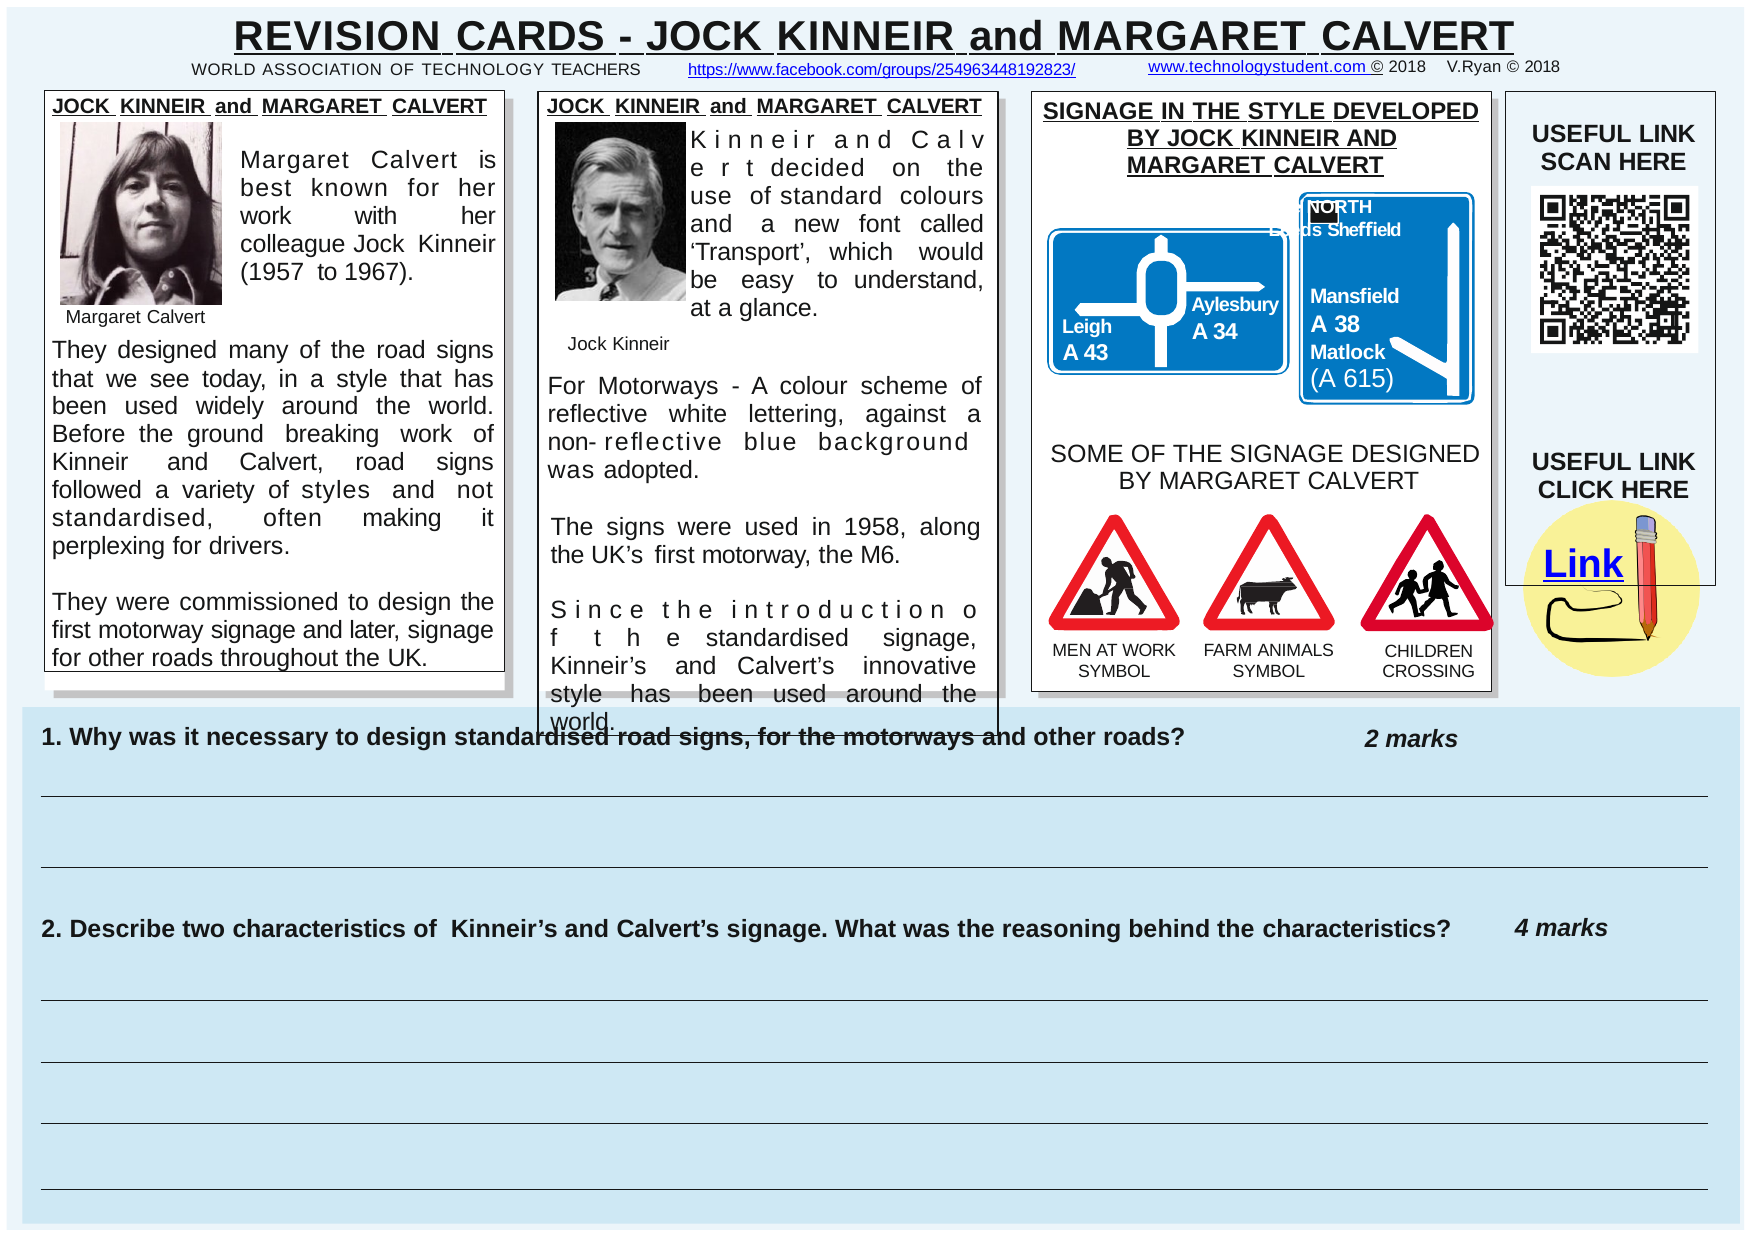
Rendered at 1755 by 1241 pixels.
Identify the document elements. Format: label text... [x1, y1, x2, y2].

picture [555, 122, 686, 302]
title REVISION CARDS - JOCK KINNEIR and MARGARET CALVERT [231, 6, 1530, 217]
text_box 1. Why was it necessary to design standardised road signs, for the motorways and other roads? [39, 718, 1186, 751]
text_box WORLD ASSOCIATION OF TECHNOLOGY TEACHERS https://www.facebook.com/groups/254963448192823/ [189, 56, 1104, 79]
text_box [1530, 185, 1699, 354]
text_box USEFUL LINK SCAN HERE USEFUL LINK CLICK HERE Link [1505, 91, 1716, 586]
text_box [1030, 90, 1493, 692]
text_box JOCK KINNEIR and MARGARET CALVERT Margaret Calvert is best known for her work with her colleague Jock Kinneir (1957 to 1967). Margaret Calvert They designed many of the road signs that we see today, in a style that has been used widely around the world. Before the ground breaking work of Kinneir and Calvert, road signs followed a variety of styles and not standardised, often making it perplexing for drivers. They were commissioned to design the ﬁrst motorway signage and later, signage for other roads throughout the UK. [44, 90, 505, 672]
text_box www.technologystudent.com © 2018 V.Ryan © 2018 [1146, 53, 1568, 76]
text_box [1136, 251, 1187, 327]
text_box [1046, 227, 1290, 376]
text_box [53, 217, 514, 699]
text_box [1360, 514, 1494, 632]
text_box www.technologystudent.com © 2023 V.Ryan © 2023 [1043, 194, 1479, 412]
text_box [22, 707, 1740, 1224]
text_box [44, 672, 505, 691]
text_box [1494, 637, 1499, 699]
picture [60, 122, 222, 305]
text_box [999, 217, 1006, 699]
text_box JOCK KINNEIR and MARGARET CALVERT K i n n e i r a n d C a l v e r t decided on the use of standard colours and a new font called ‘Transport’, which would be easy to understand, at a glance. Jock Kinneir For Motorways - A colour scheme of reﬂective white lettering, against a non- reﬂective blue background was adopted. The signs were used in 1958, along the UK’s ﬁrst motorway, the M6. S i n c e t h e i n t r o d u c t i o n o f t h e standardised signage, Kinneir’s and Calvert’s innovative style has been used around the world. [537, 91, 999, 736]
text_box 2. Describe two characteristics of Kinneir’s and Calvert’s signage. What was the reasoning behind the characteristics? [39, 910, 1459, 943]
text_box [6, 7, 1745, 1230]
text_box 2 marks [1362, 720, 1462, 753]
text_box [1298, 191, 1475, 406]
picture [1522, 499, 1700, 678]
text_box 4 marks [1512, 909, 1612, 942]
